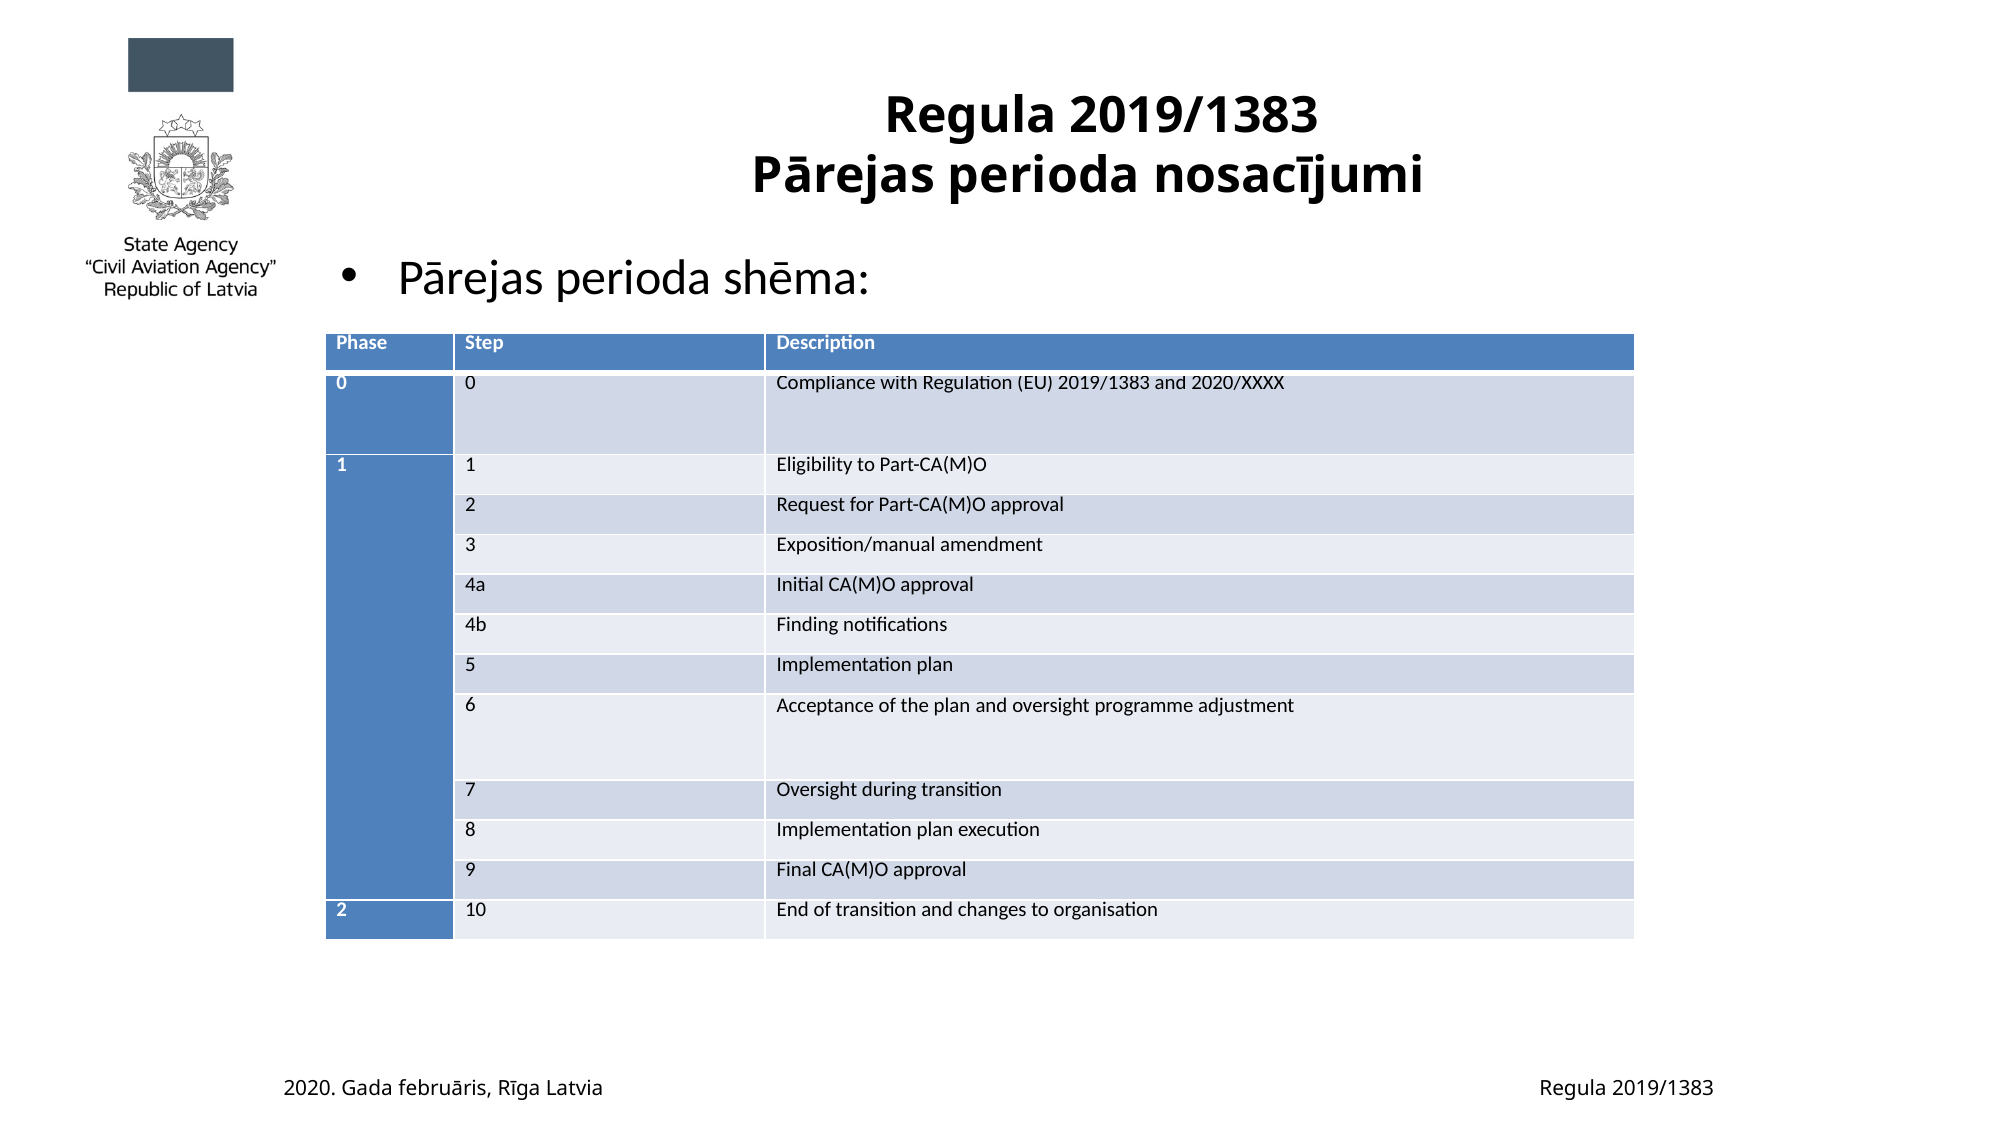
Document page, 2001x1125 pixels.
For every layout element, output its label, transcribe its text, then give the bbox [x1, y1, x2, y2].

table_header Phase [326, 334, 453, 370]
text_box Regula 2019/1383 [1524, 1066, 1729, 1107]
table_cell 8 [455, 821, 764, 859]
title Regula 2019/1383 Pārejas perioda nosacījumi [364, 48, 1813, 236]
table_cell 2 [326, 901, 453, 939]
table_cell 3 [455, 535, 764, 573]
table_cell Request for Part-CA(M)O approval [766, 495, 1634, 534]
table_cell 1 [326, 455, 453, 899]
table_cell 7 [455, 781, 764, 819]
table_cell Compliance with Regulation (EU) 2019/1383 and 2020/XXXX [766, 376, 1634, 454]
table_header Step [455, 334, 764, 370]
list Pārejas perioda shēma: [324, 236, 1891, 1037]
table_cell Exposition/manual amendment [766, 535, 1634, 573]
table_cell 10 [455, 901, 764, 939]
table_cell End of transition and changes to organisation [766, 901, 1634, 939]
table_cell Acceptance of the plan and oversight programme adjustment [766, 695, 1634, 779]
table_cell 6 [455, 695, 764, 779]
table_header Description [766, 334, 1634, 370]
table_cell 9 [455, 861, 764, 899]
table_cell 0 [326, 376, 453, 454]
table_cell Implementation plan [766, 655, 1634, 693]
table_cell Finding notifications [766, 615, 1634, 653]
table_cell Final CA(M)O approval [766, 861, 1634, 899]
text_box 2020. Gada februāris, Rīga Latvia [268, 1057, 657, 1117]
table_cell 1 [455, 455, 764, 494]
table_cell 4a [455, 575, 764, 613]
table_cell Eligibility to Part-CA(M)O [766, 455, 1634, 494]
table_cell Oversight during transition [766, 781, 1634, 819]
table_cell 0 [455, 376, 764, 454]
picture [35, 38, 326, 360]
table_cell 4b [455, 615, 764, 653]
table_cell 5 [455, 655, 764, 693]
table_cell Implementation plan execution [766, 821, 1634, 859]
table_cell 2 [455, 495, 764, 534]
table_cell Initial CA(M)O approval [766, 575, 1634, 613]
